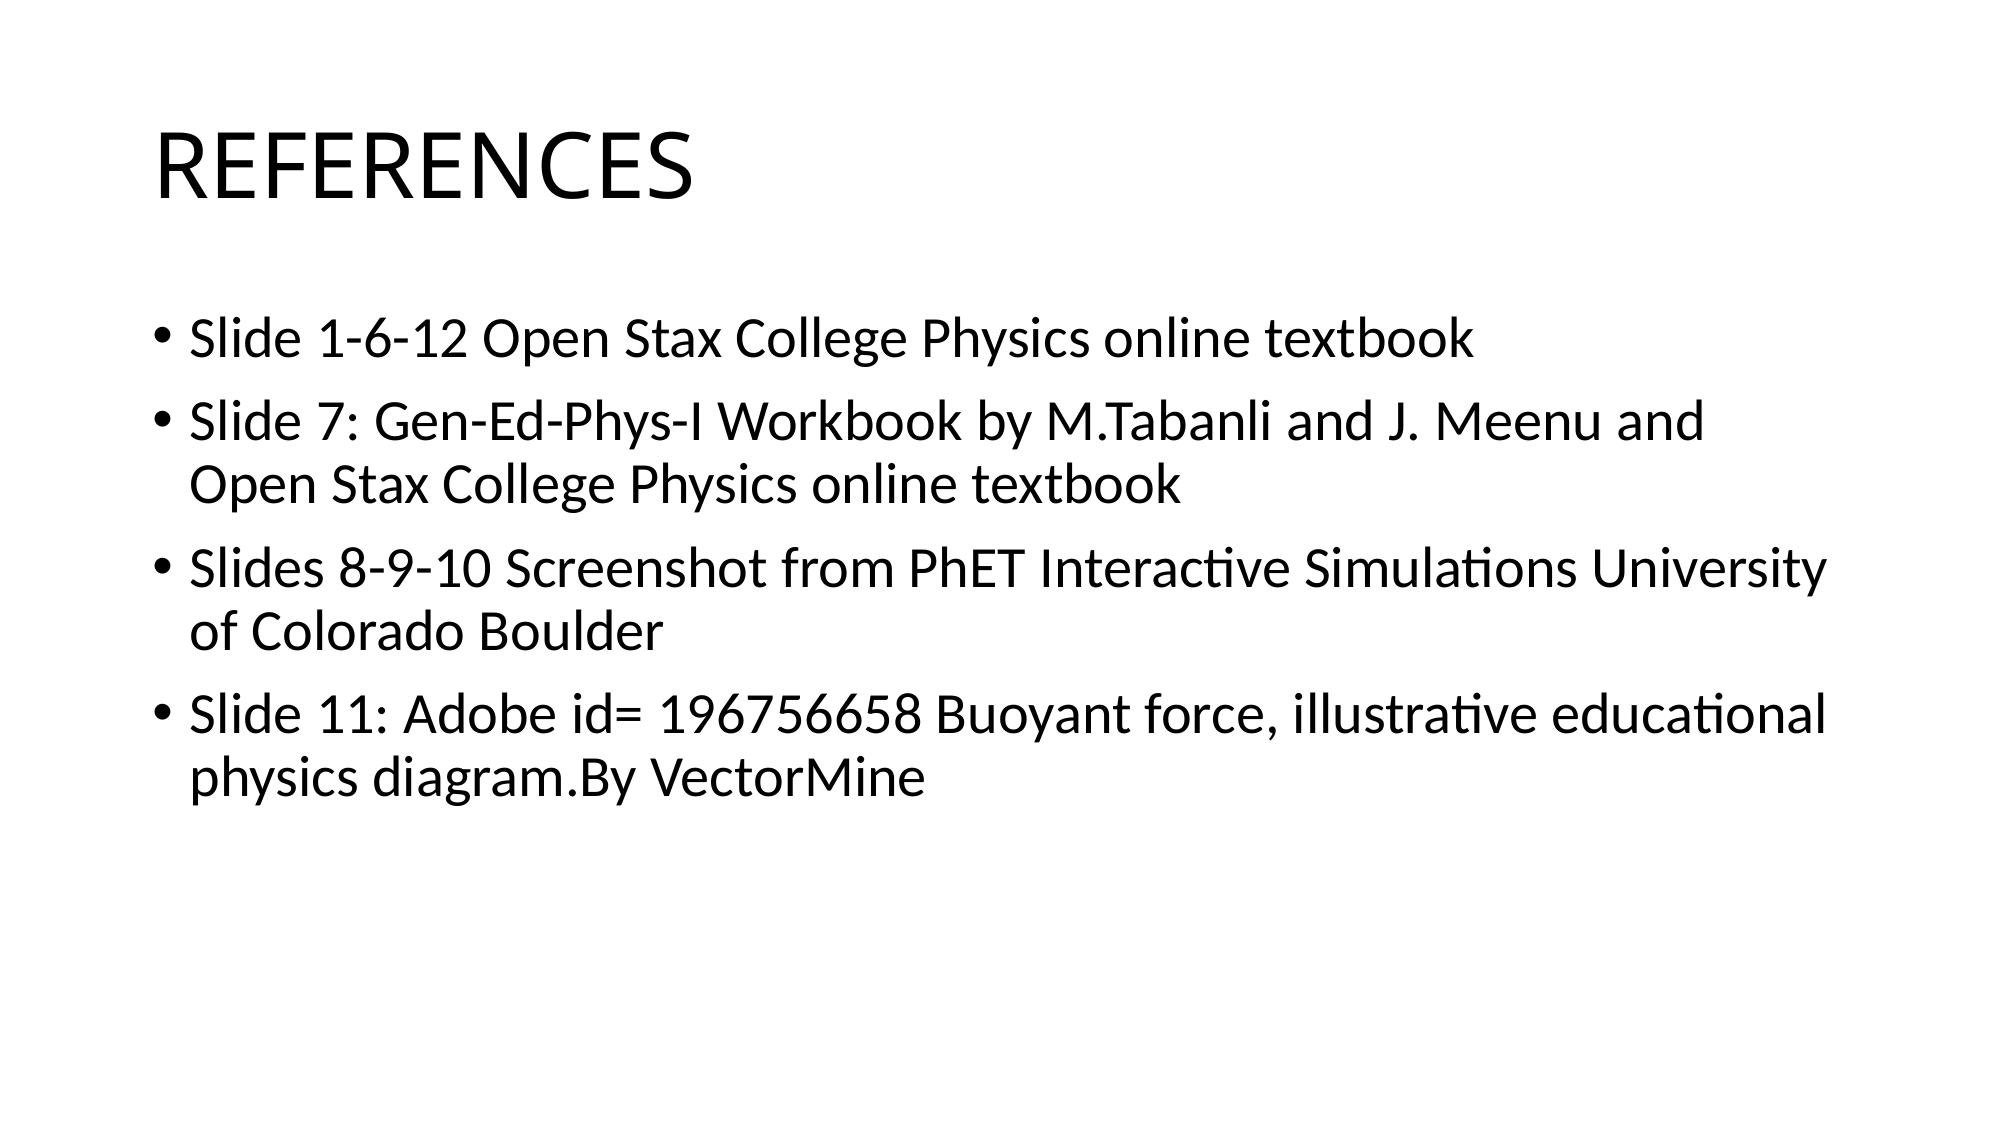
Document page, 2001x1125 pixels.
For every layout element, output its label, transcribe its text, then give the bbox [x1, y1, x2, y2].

text_box Slide 1-6-12 Open Stax College Physics online textbook Slide 7: Gen-Ed-Phys-I Workbook by M.Tabanli and J. Meenu and Open Stax College Physics online textbook Slides 8-9-10 Screenshot from PhET Interactive Simulations University of Colorado Boulder Slide 11: Adobe id= 196756658 Buoyant force, illustrative educational physics diagram.By VectorMine [137, 299, 1863, 1014]
title REFERENCES [137, 59, 1863, 278]
